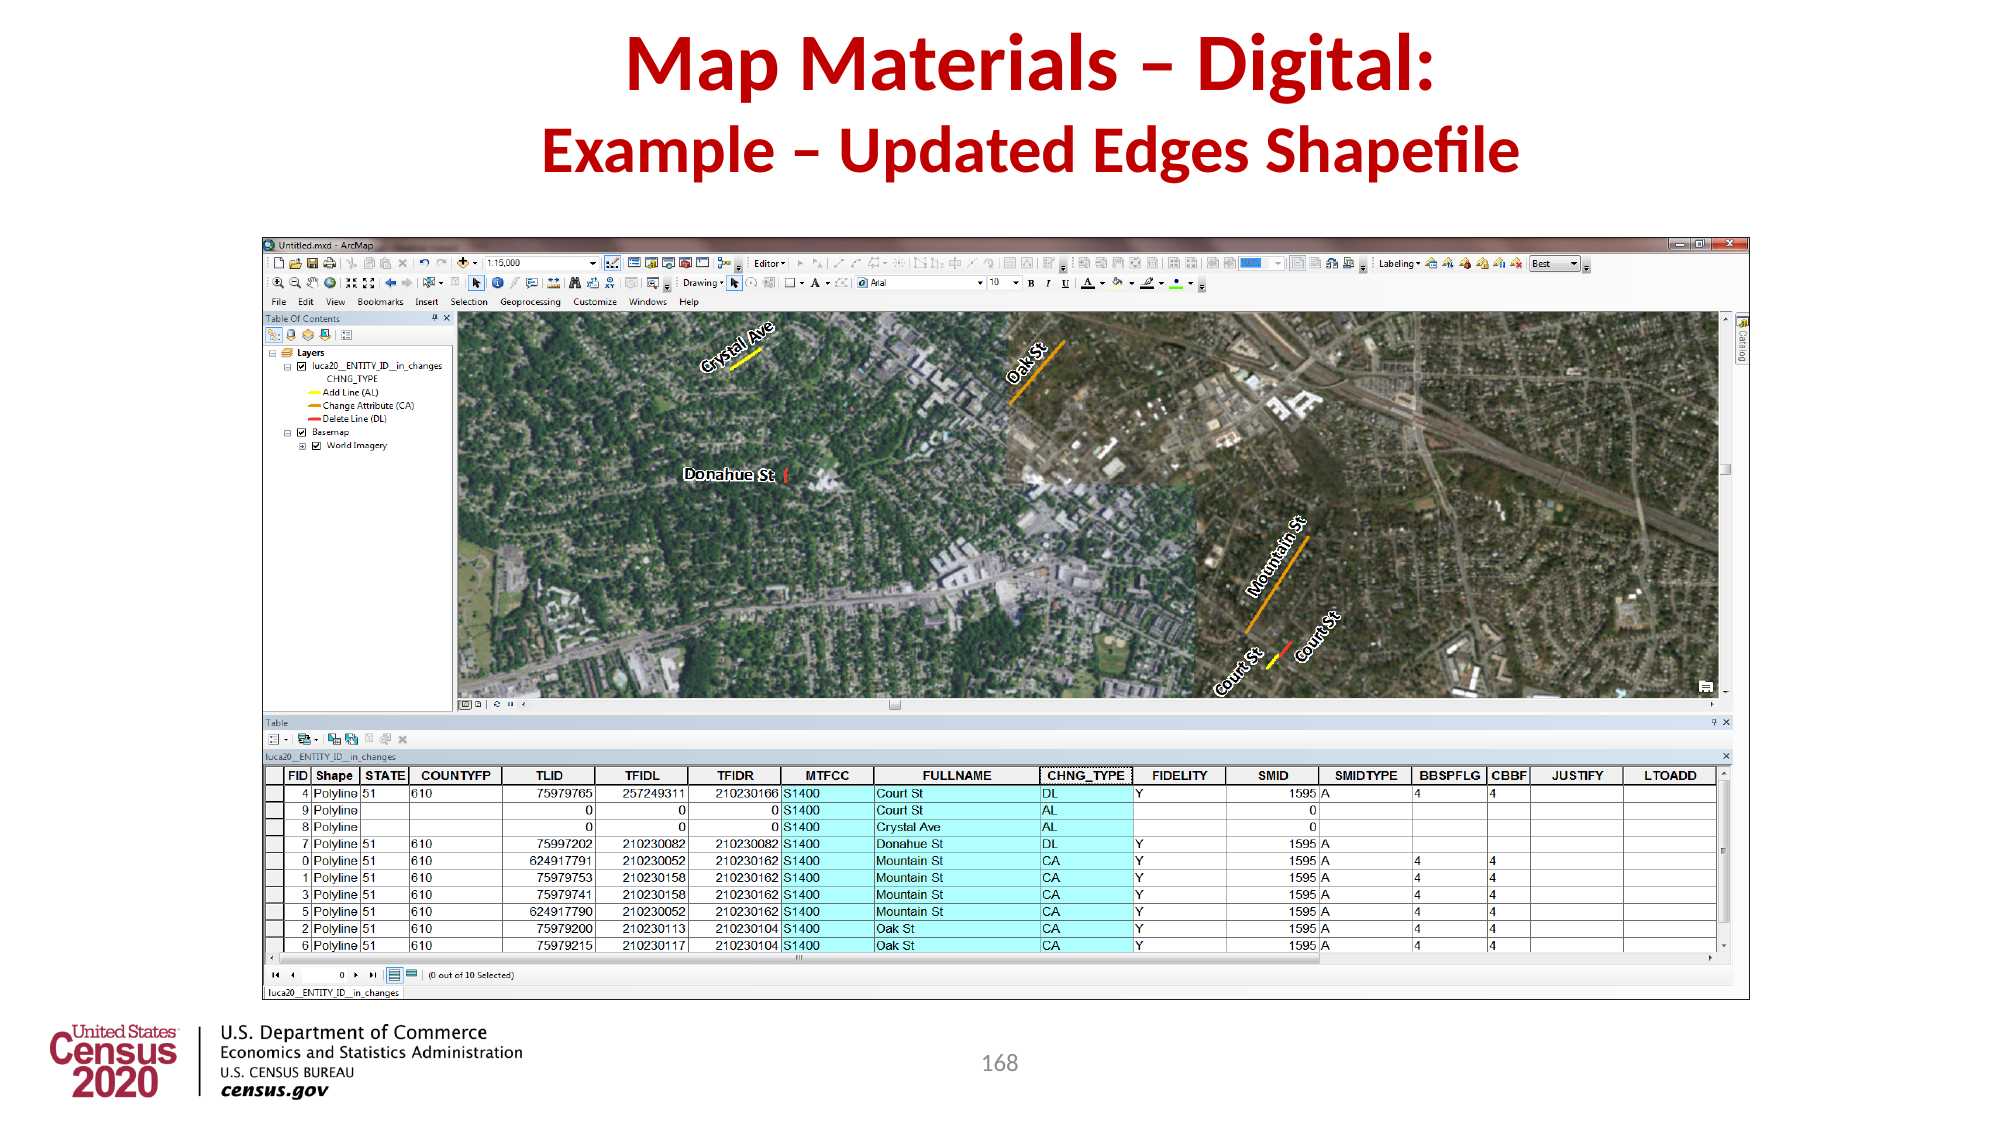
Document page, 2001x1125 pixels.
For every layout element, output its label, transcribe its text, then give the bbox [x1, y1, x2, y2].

title Map Materials – Digital: Example – Updated Edges Shapefile [99, 0, 1963, 195]
slide_number 168 [774, 1032, 1225, 1092]
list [262, 237, 1751, 1001]
picture [50, 1024, 522, 1100]
